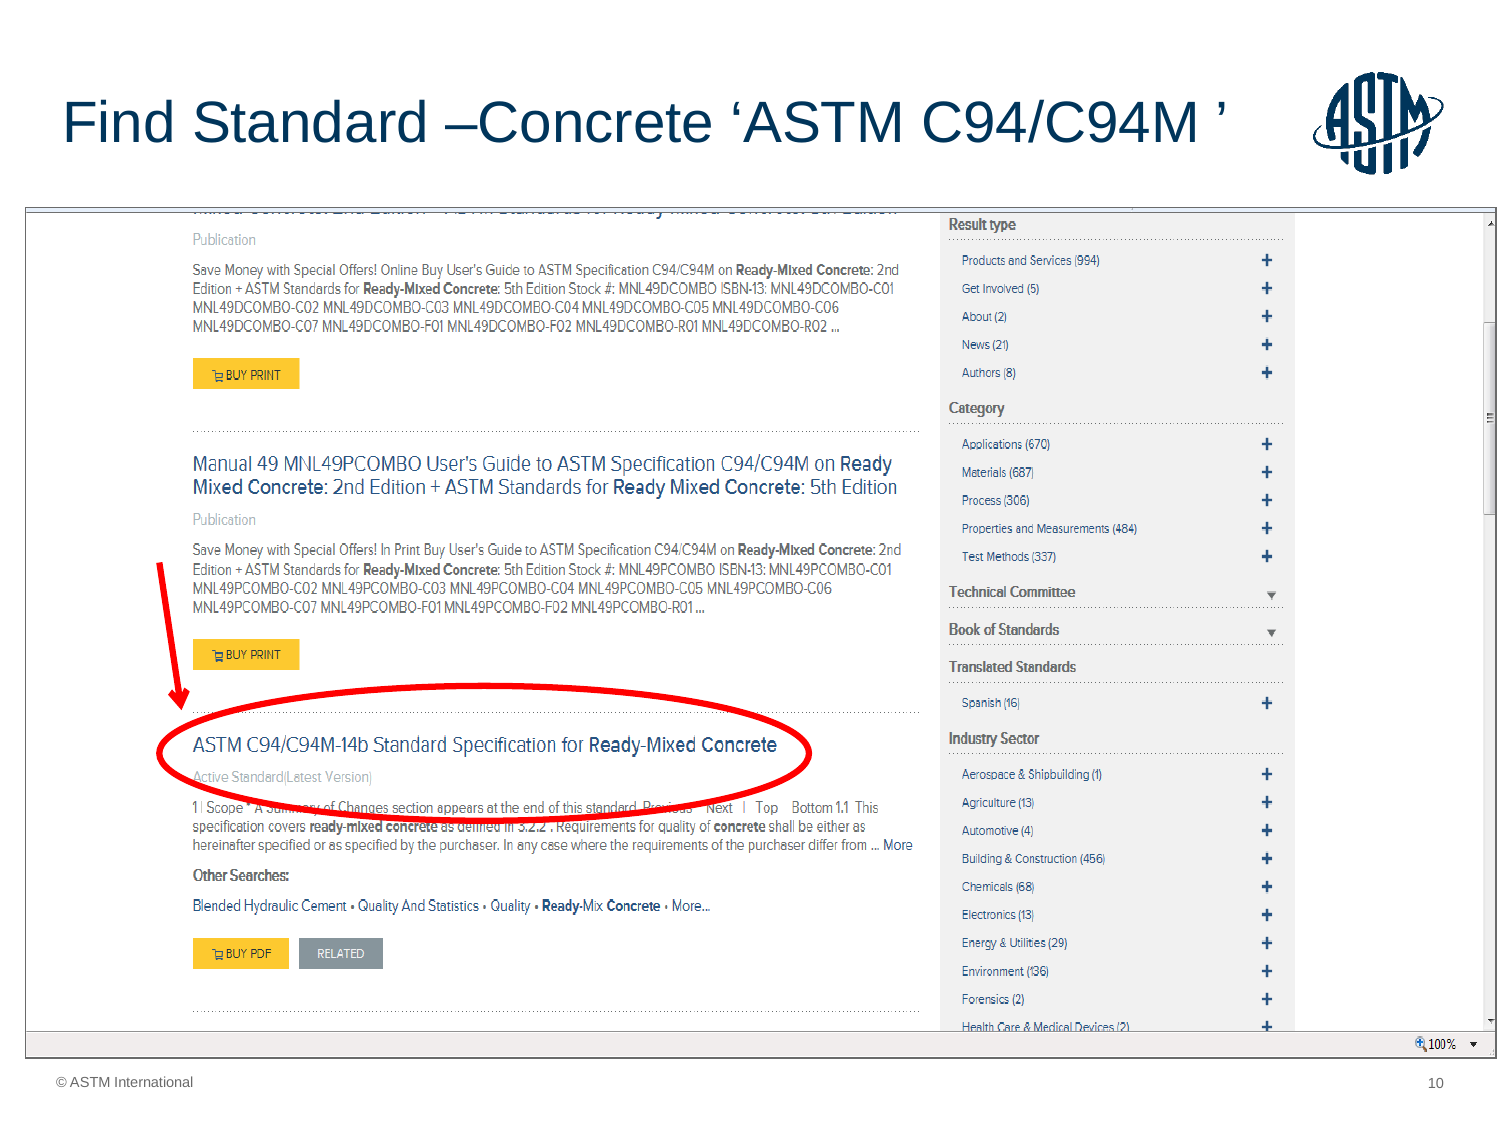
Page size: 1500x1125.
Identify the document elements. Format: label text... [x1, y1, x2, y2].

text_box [159, 562, 182, 711]
title Find Standard –Concrete ‘ASTM C94/C94M ’ [62, 53, 1326, 194]
picture [1326, 71, 1444, 175]
picture [26, 208, 1496, 1058]
slide_number 10 [1370, 1072, 1444, 1093]
